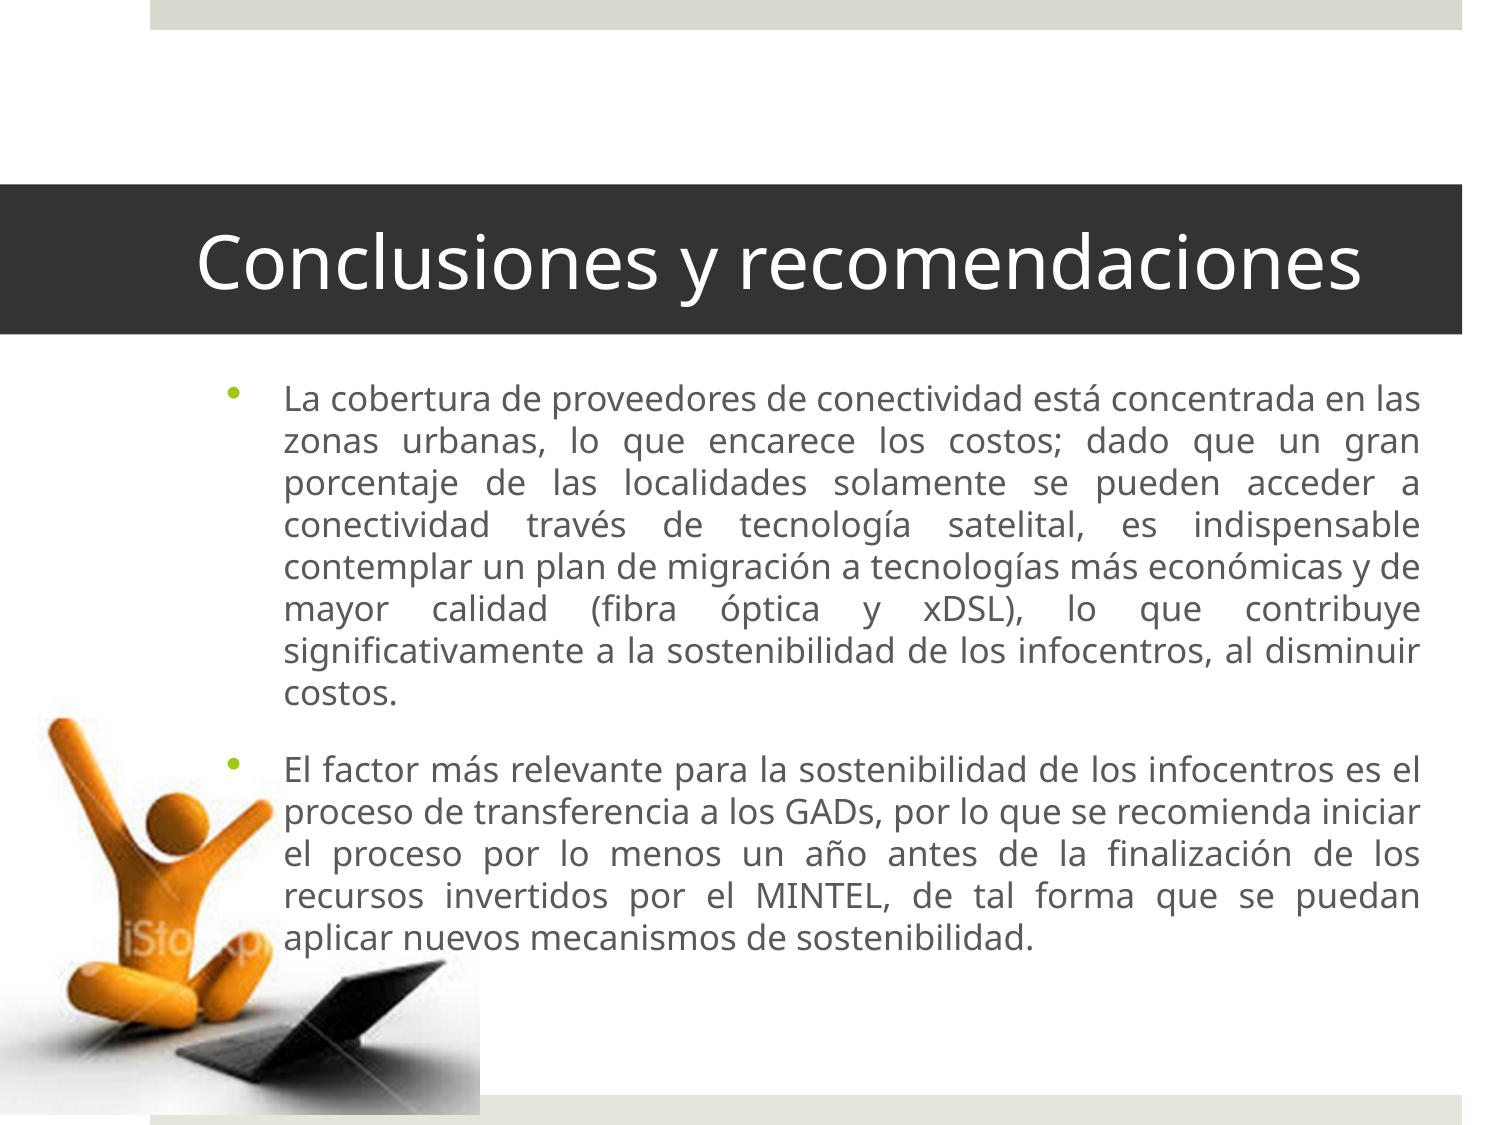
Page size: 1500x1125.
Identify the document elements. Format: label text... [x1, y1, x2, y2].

picture [0, 696, 481, 1115]
list La cobertura de proveedores de conectividad está concentrada en las zonas urbanas, lo que encarece los costos; dado que un gran porcentaje de las localidades solamente se pueden acceder a conectividad través de tecnología satelital, es indispensable contemplar un plan de migración a tecnologías más económicas y de mayor calidad (fibra óptica y xDSL), lo que contribuye significativamente a la sostenibilidad de los infocentros, al disminuir costos. El factor más relevante para la sostenibilidad de los infocentros es el proceso de transferencia a los GADs, por lo que se recomienda iniciar el proceso por lo menos un año antes de la finalización de los recursos invertidos por el MINTEL, de tal forma que se puedan aplicar nuevos mecanismos de sostenibilidad. [212, 368, 1437, 971]
title Conclusiones y recomendaciones [0, 184, 1463, 335]
